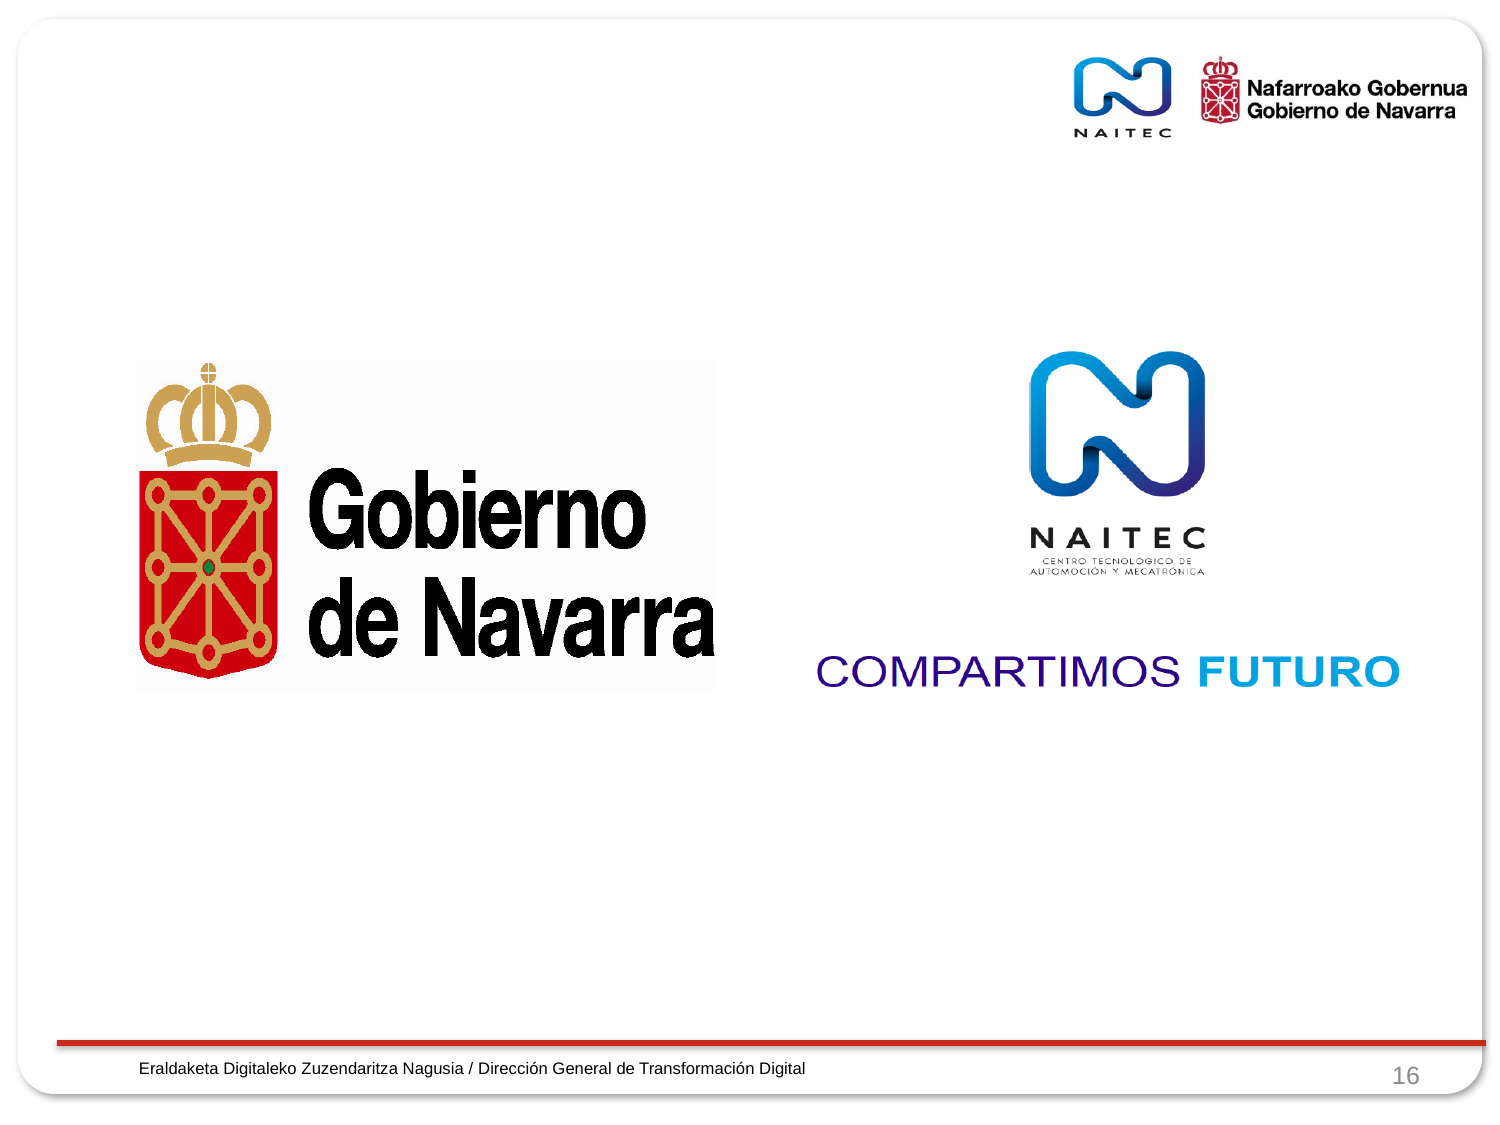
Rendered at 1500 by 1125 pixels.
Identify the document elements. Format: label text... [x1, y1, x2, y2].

picture [1033, 50, 1470, 141]
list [135, 361, 715, 692]
slide_number 16 [1340, 1046, 1436, 1102]
picture [182, 172, 1436, 1037]
